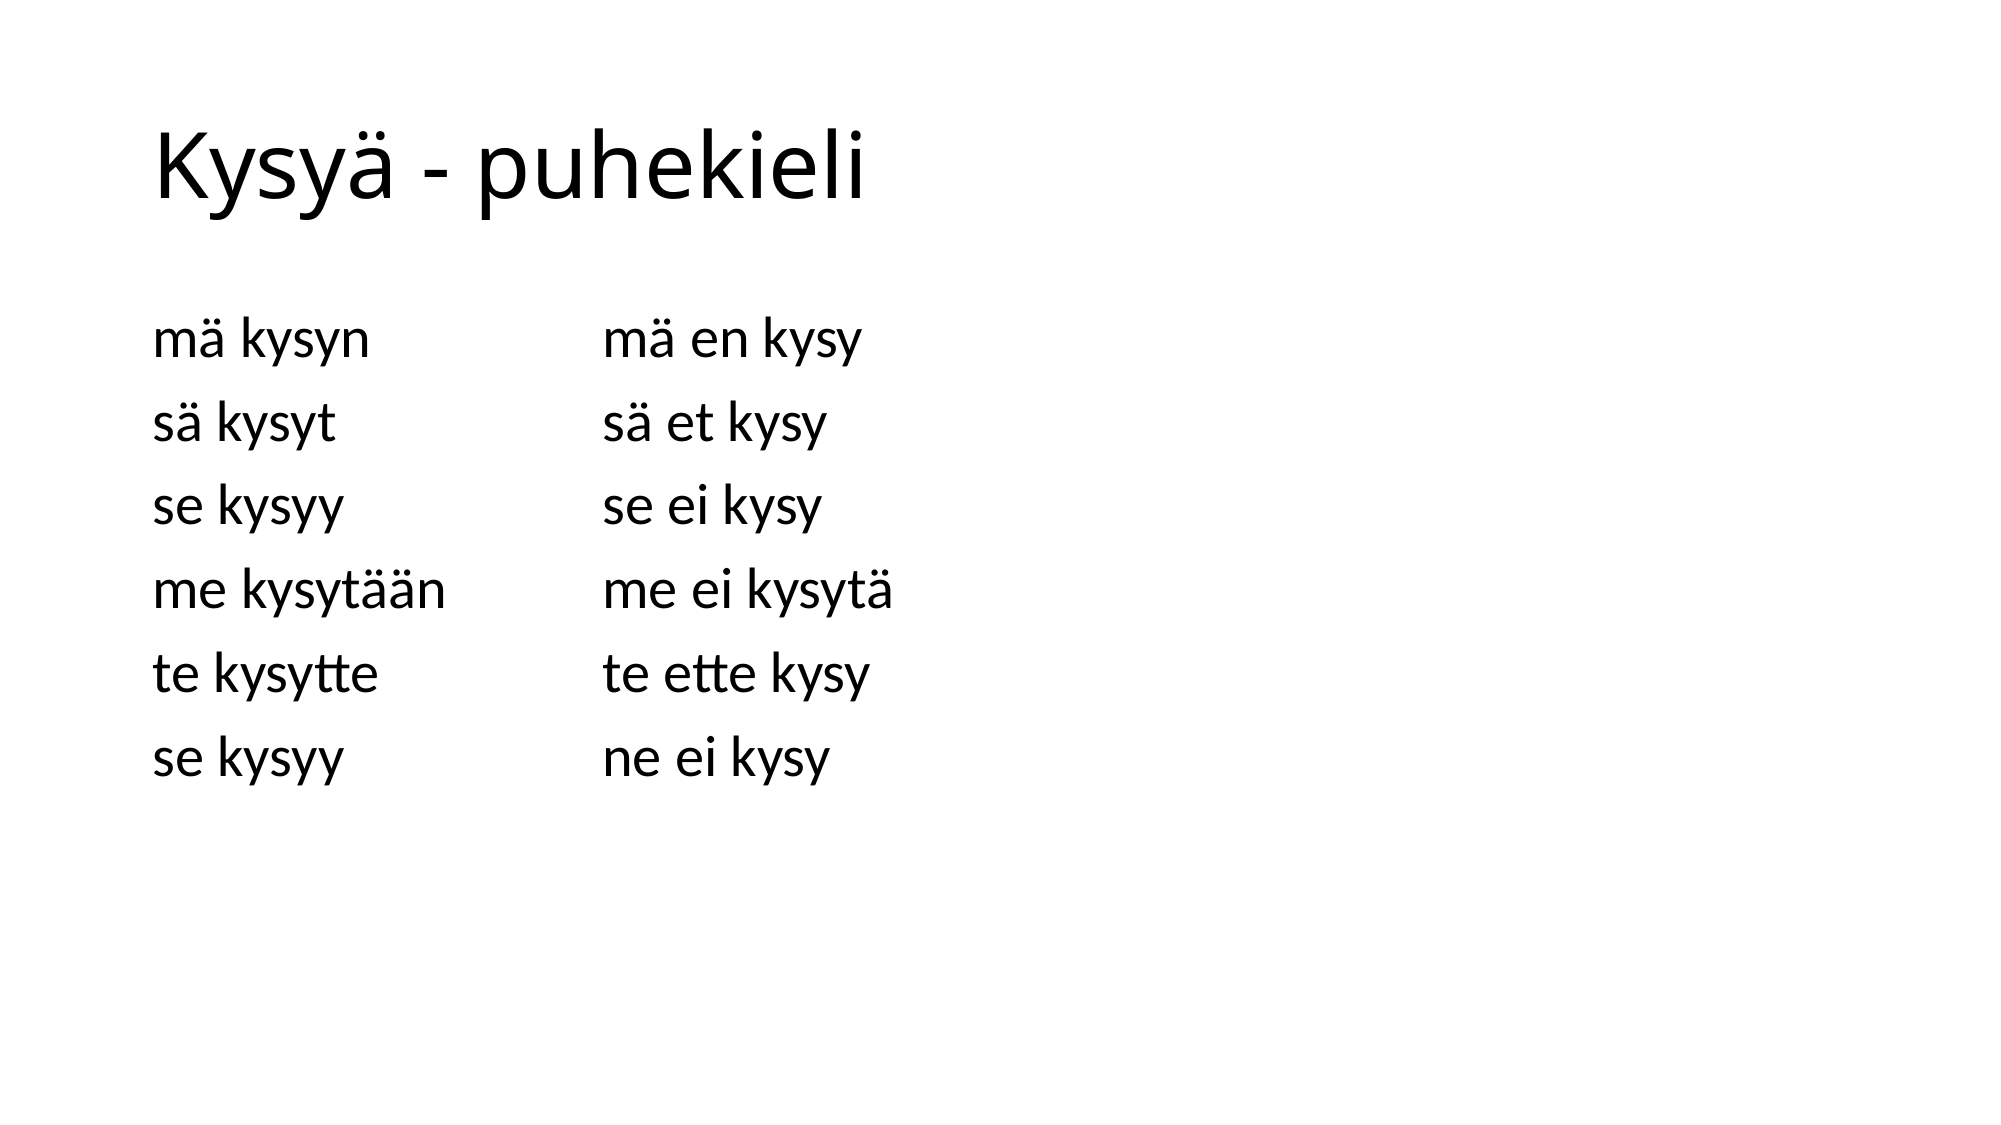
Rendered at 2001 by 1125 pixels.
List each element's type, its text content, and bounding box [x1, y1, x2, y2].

title Kysyä - puhekieli [137, 59, 1863, 278]
list mä kysyn mä en kysy sä kysyt sä et kysy se kysyy se ei kysy me kysytään me ei kysytä te kysytte te ette kysy se kysyy ne ei kysy [137, 299, 1863, 1014]
